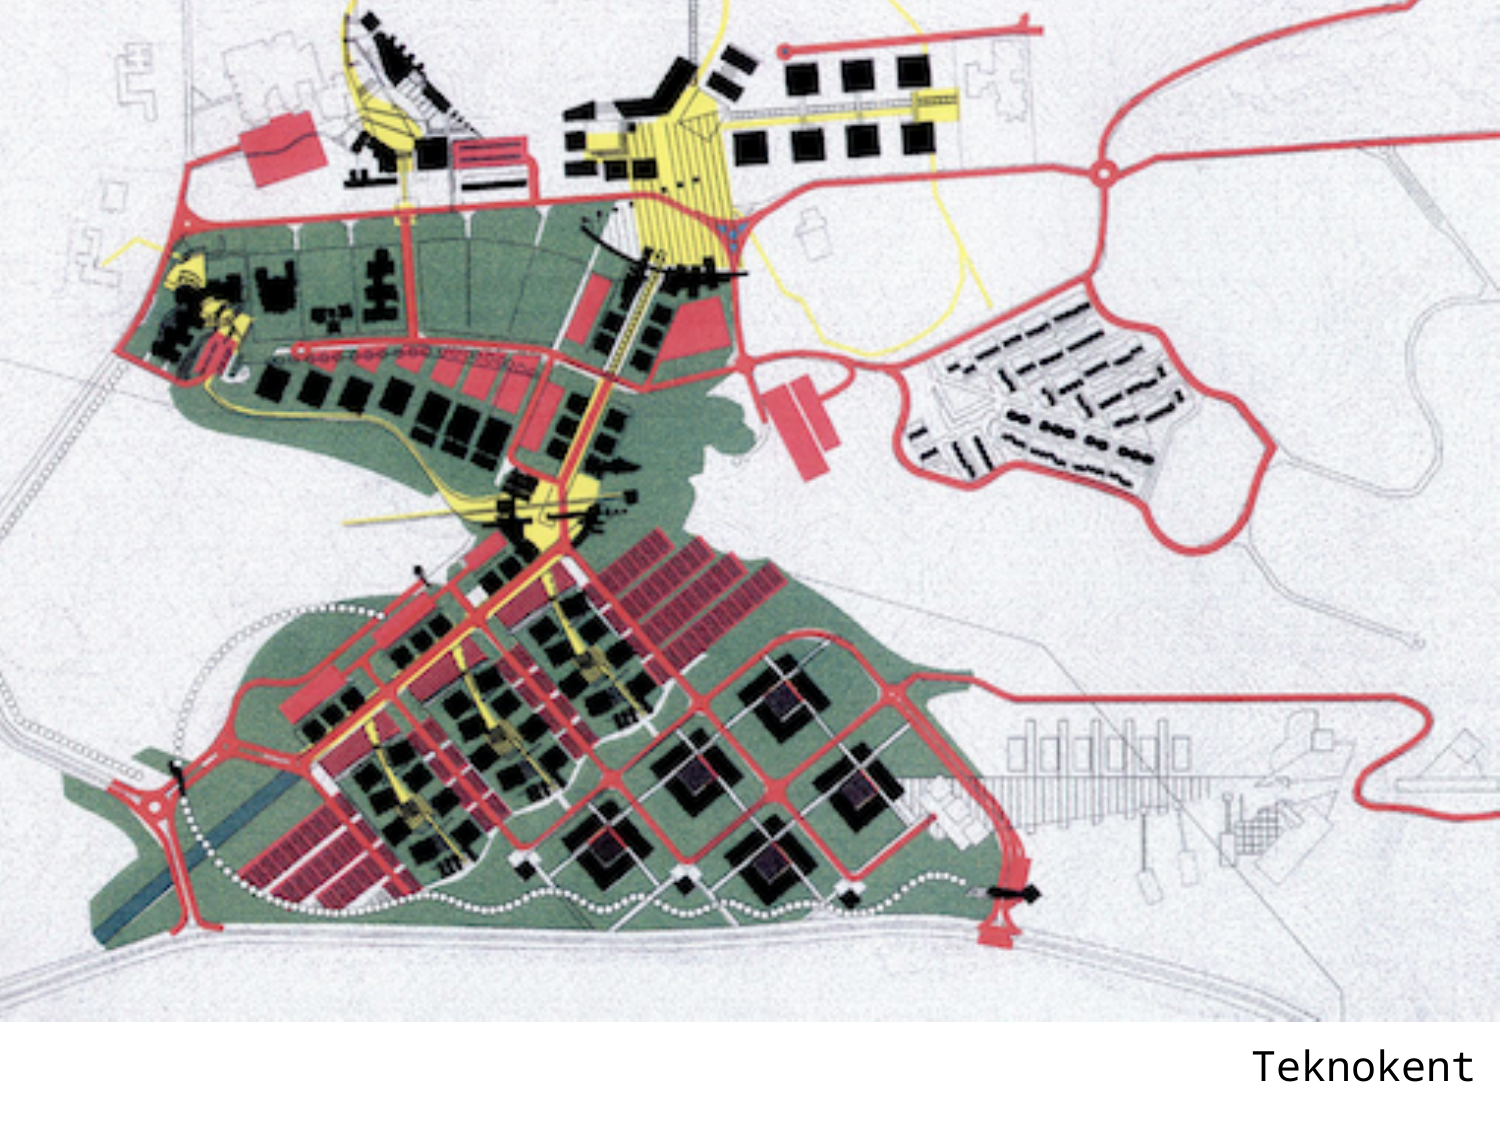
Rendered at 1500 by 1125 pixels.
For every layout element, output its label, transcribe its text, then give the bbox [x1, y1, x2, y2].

picture [0, 0, 1500, 1022]
text_box Teknokent [0, 1037, 1492, 1103]
